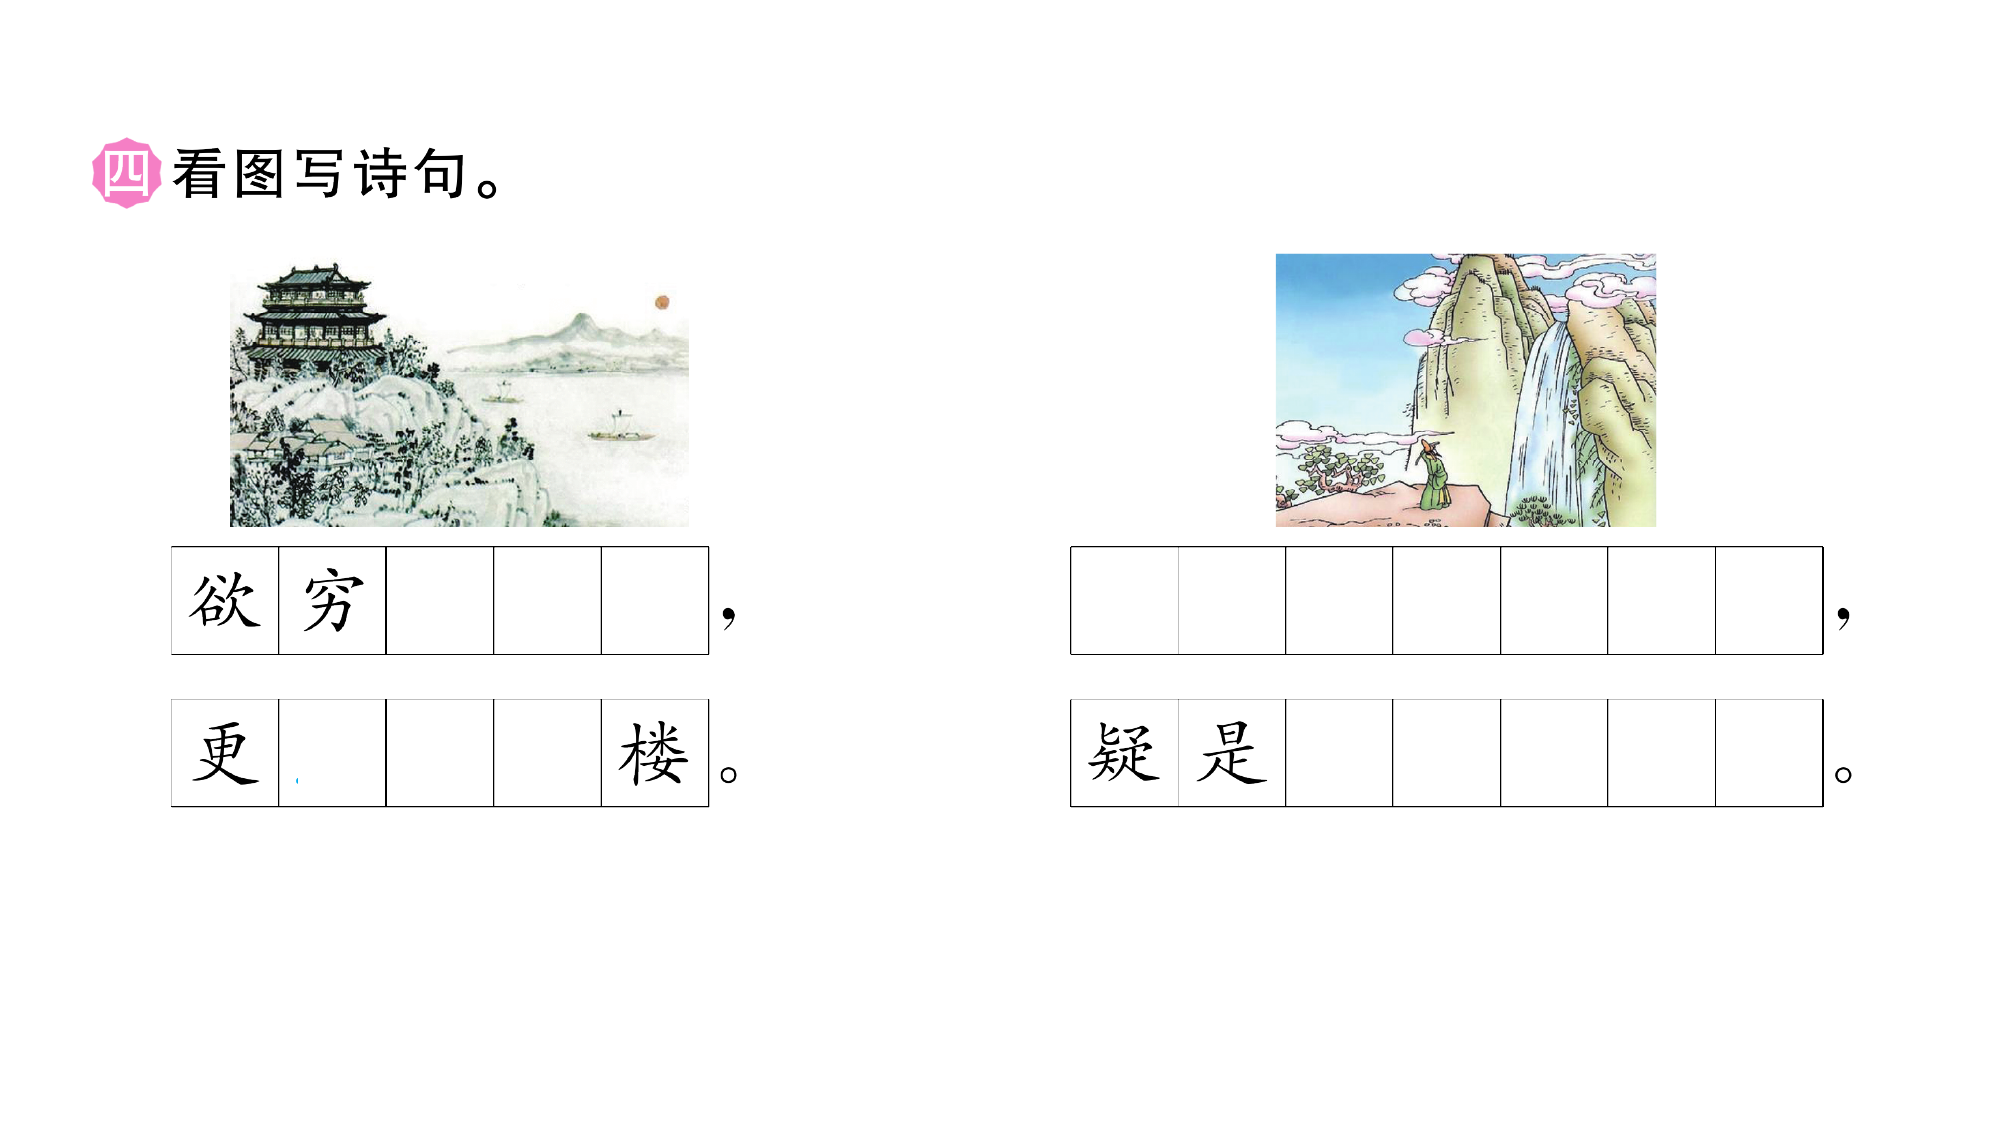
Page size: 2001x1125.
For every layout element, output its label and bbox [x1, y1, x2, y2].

picture [87, 117, 1979, 819]
